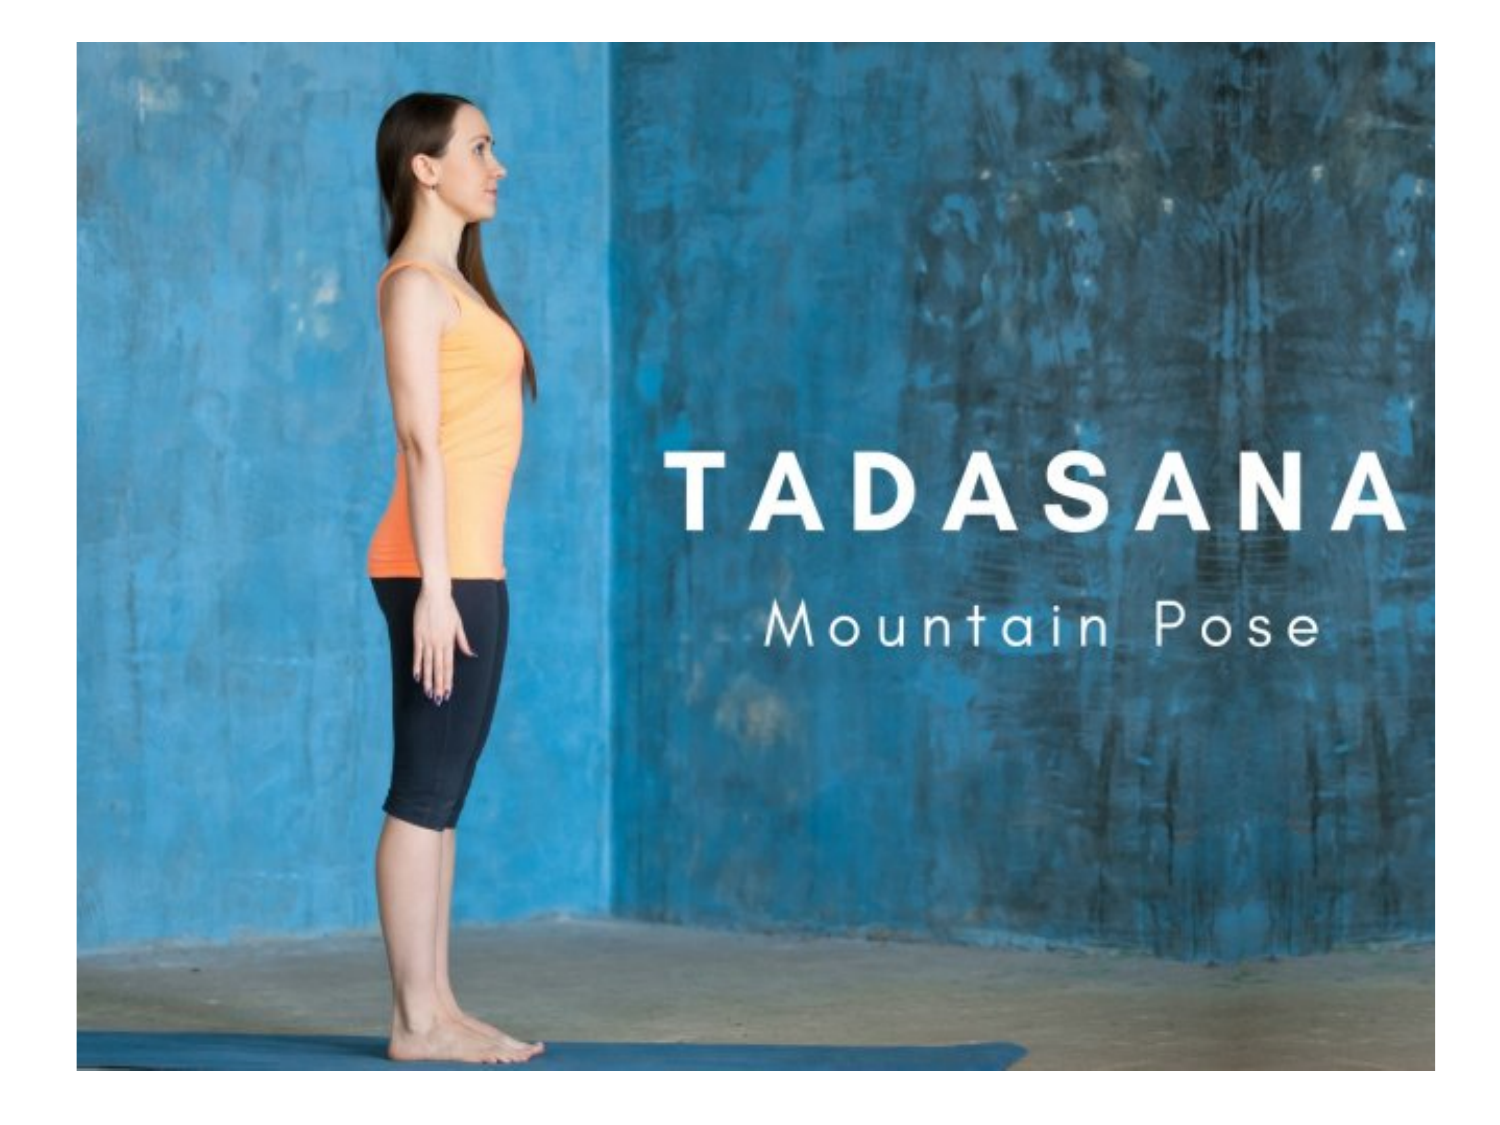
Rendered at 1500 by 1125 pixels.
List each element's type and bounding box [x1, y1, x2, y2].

picture [76, 42, 1436, 1071]
